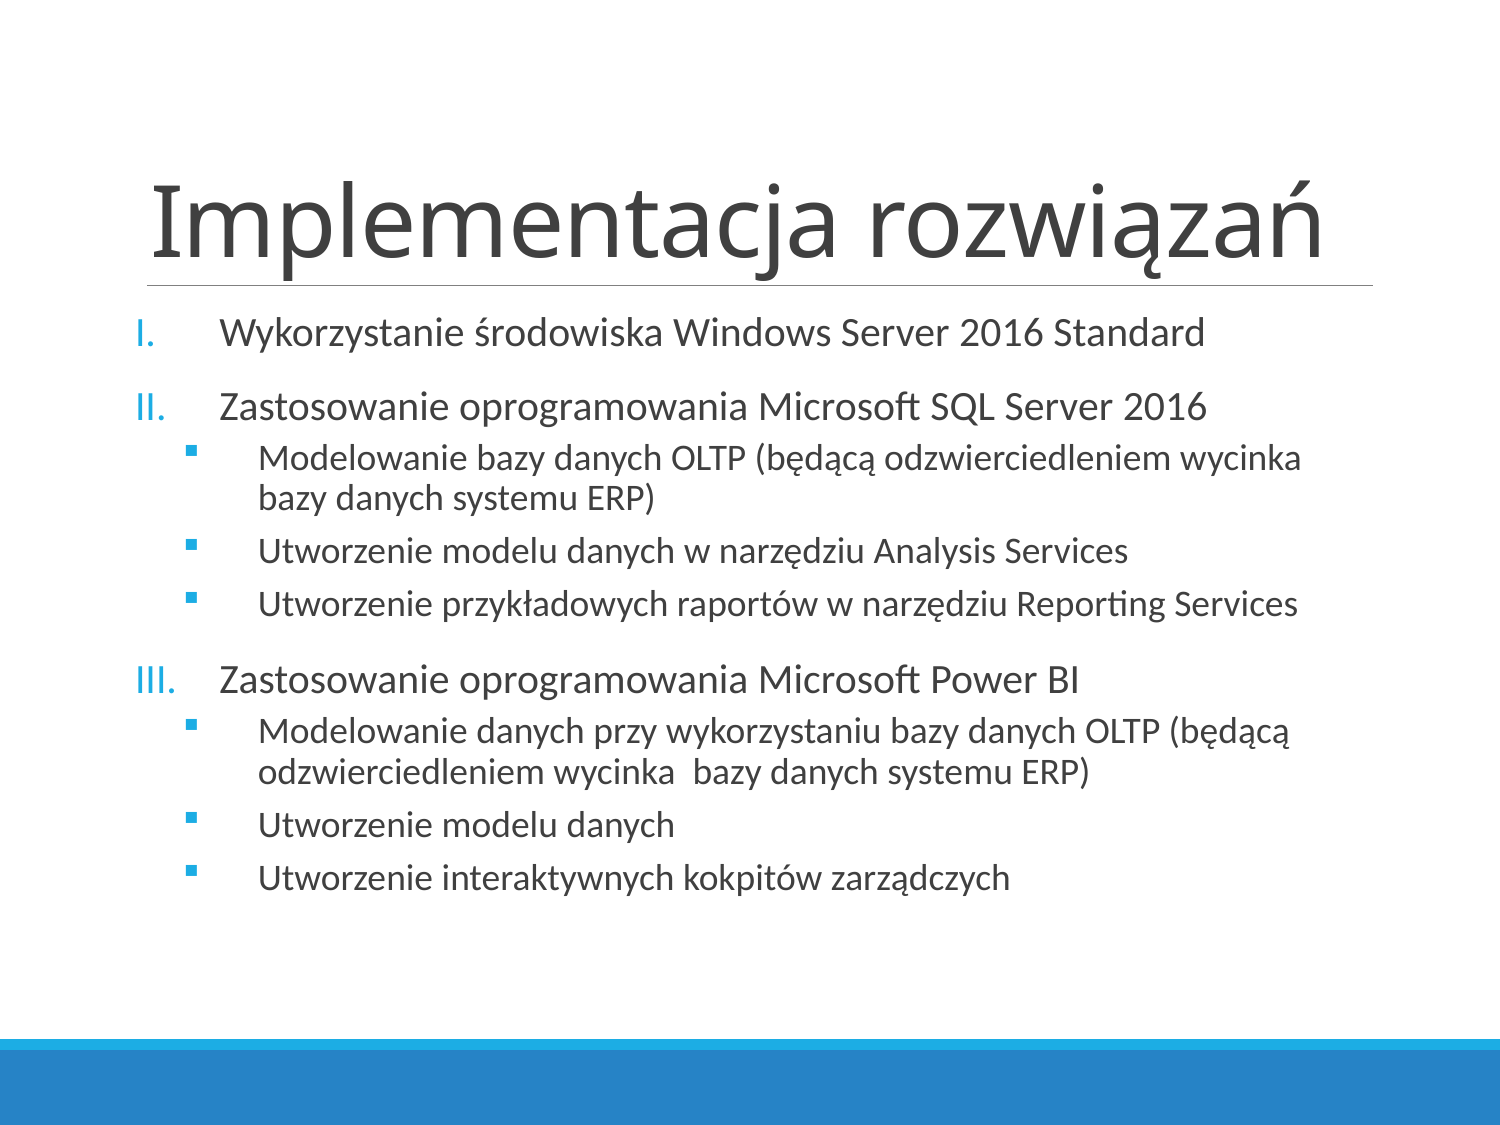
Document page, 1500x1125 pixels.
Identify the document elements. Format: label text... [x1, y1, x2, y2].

list Wykorzystanie środowiska Windows Server 2016 Standard Zastosowanie oprogramowania Microsoft SQL Server 2016 Modelowanie bazy danych OLTP (będącą odzwierciedleniem wycinka bazy danych systemu ERP) Utworzenie modelu danych w narzędziu Analysis Services Utworzenie przykładowych raportów w narzędziu Reporting Services Zastosowanie oprogramowania Microsoft Power BI Modelowanie danych przy wykorzystaniu bazy danych OLTP (będącą odzwierciedleniem wycinka bazy danych systemu ERP) Utworzenie modelu danych Utworzenie interaktywnych kokpitów zarządczych [135, 302, 1373, 963]
title Implementacja rozwiązań [135, 47, 1373, 285]
